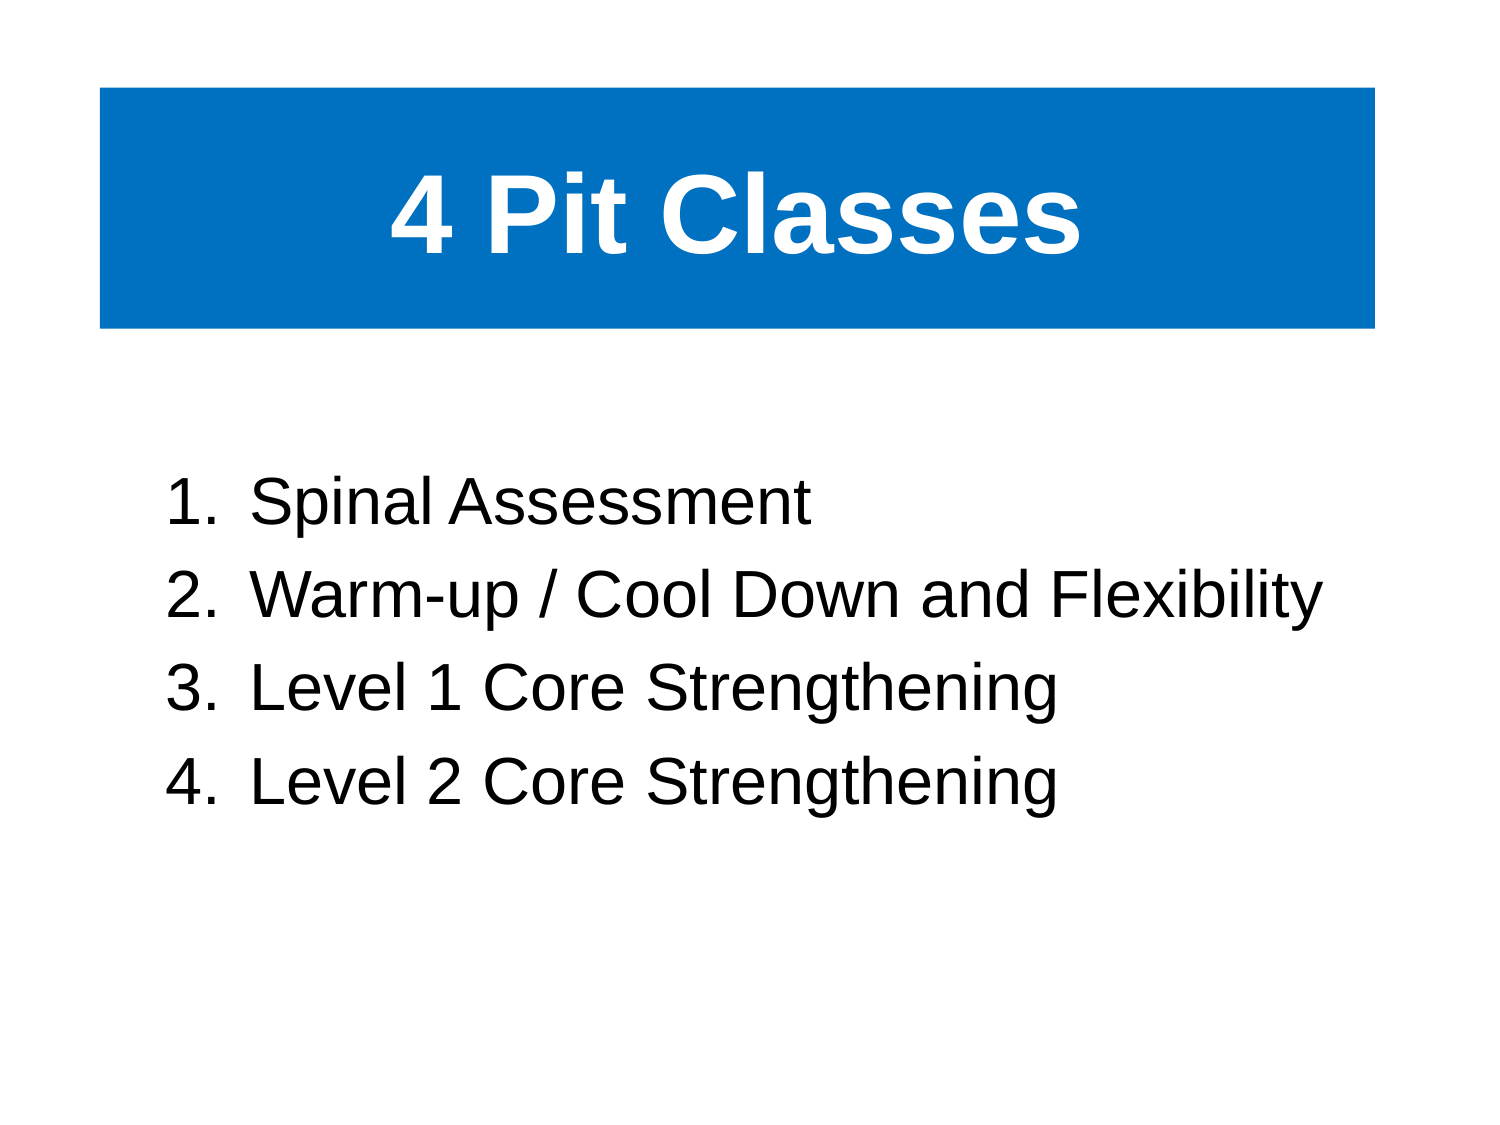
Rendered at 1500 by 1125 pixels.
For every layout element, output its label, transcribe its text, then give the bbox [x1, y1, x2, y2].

subtitle Spinal Assessment Warm-up / Cool Down and Flexibility Level 1 Core Strengthening Level 2 Core Strengthening [149, 449, 1500, 976]
title 4 Pit Classes [99, 87, 1376, 329]
